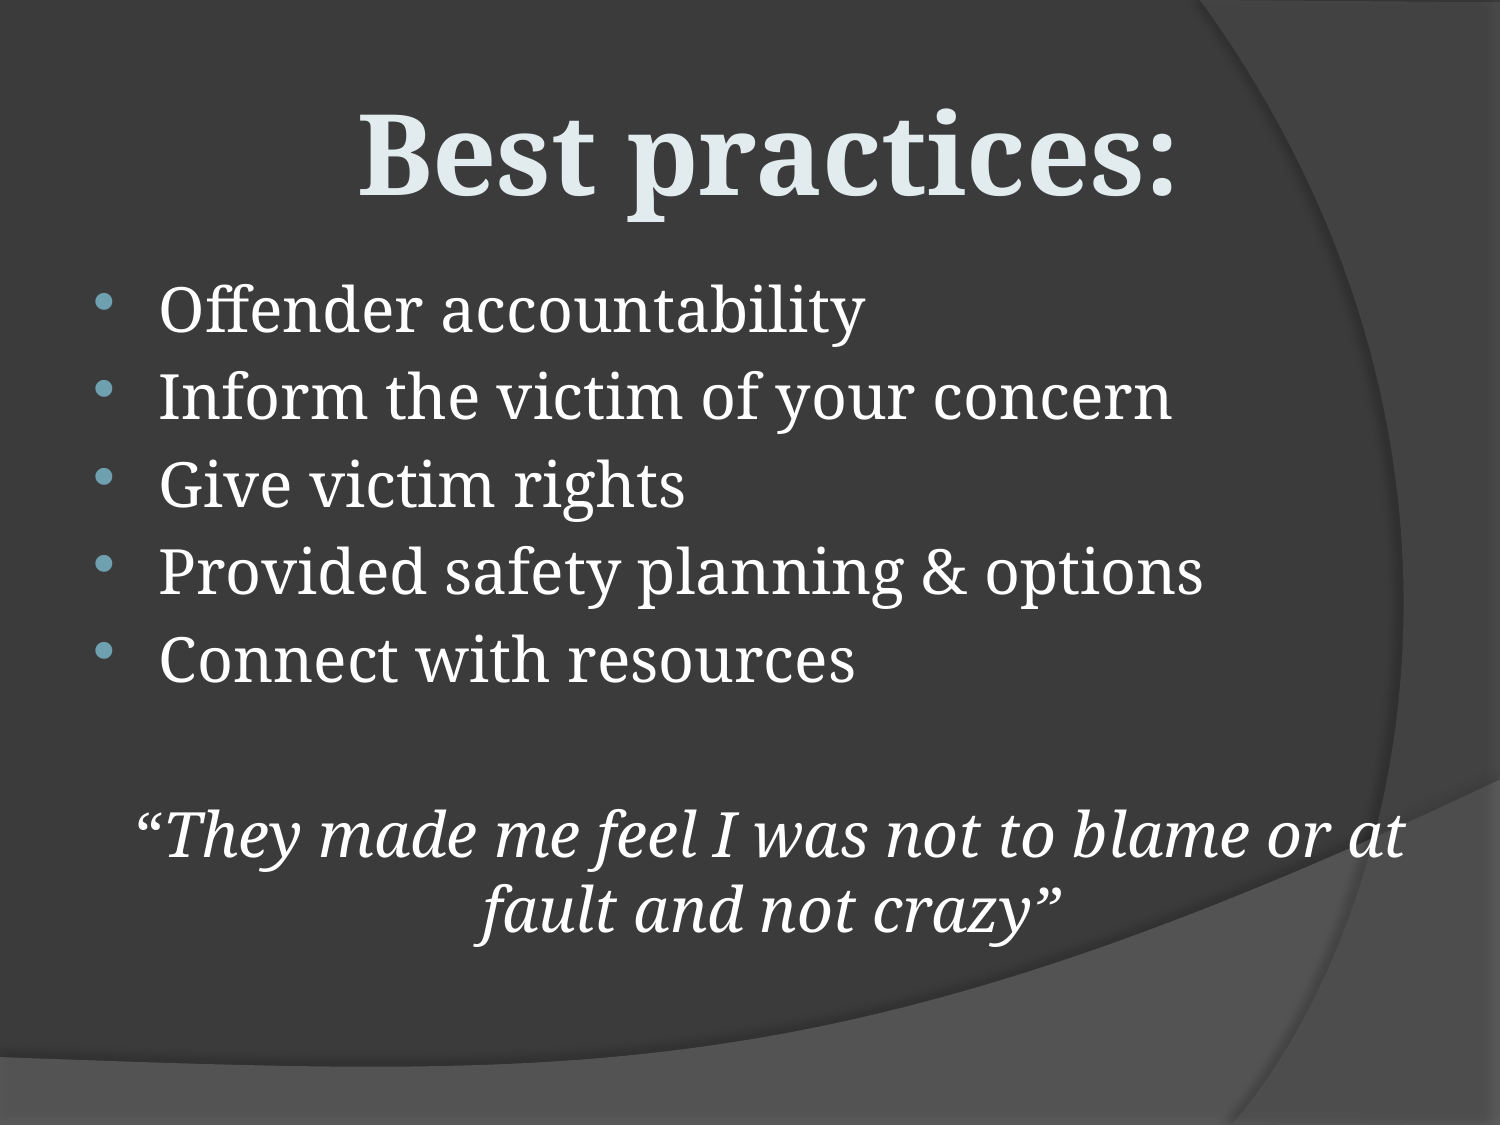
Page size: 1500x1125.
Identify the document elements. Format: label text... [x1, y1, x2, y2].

list Offender accountability Inform the victim of your concern Give victim rights Provided safety planning & options Connect with resources “They made me feel I was not to blame or at fault and not crazy” [75, 262, 1463, 1075]
text_box Best practices: [342, 74, 1196, 225]
